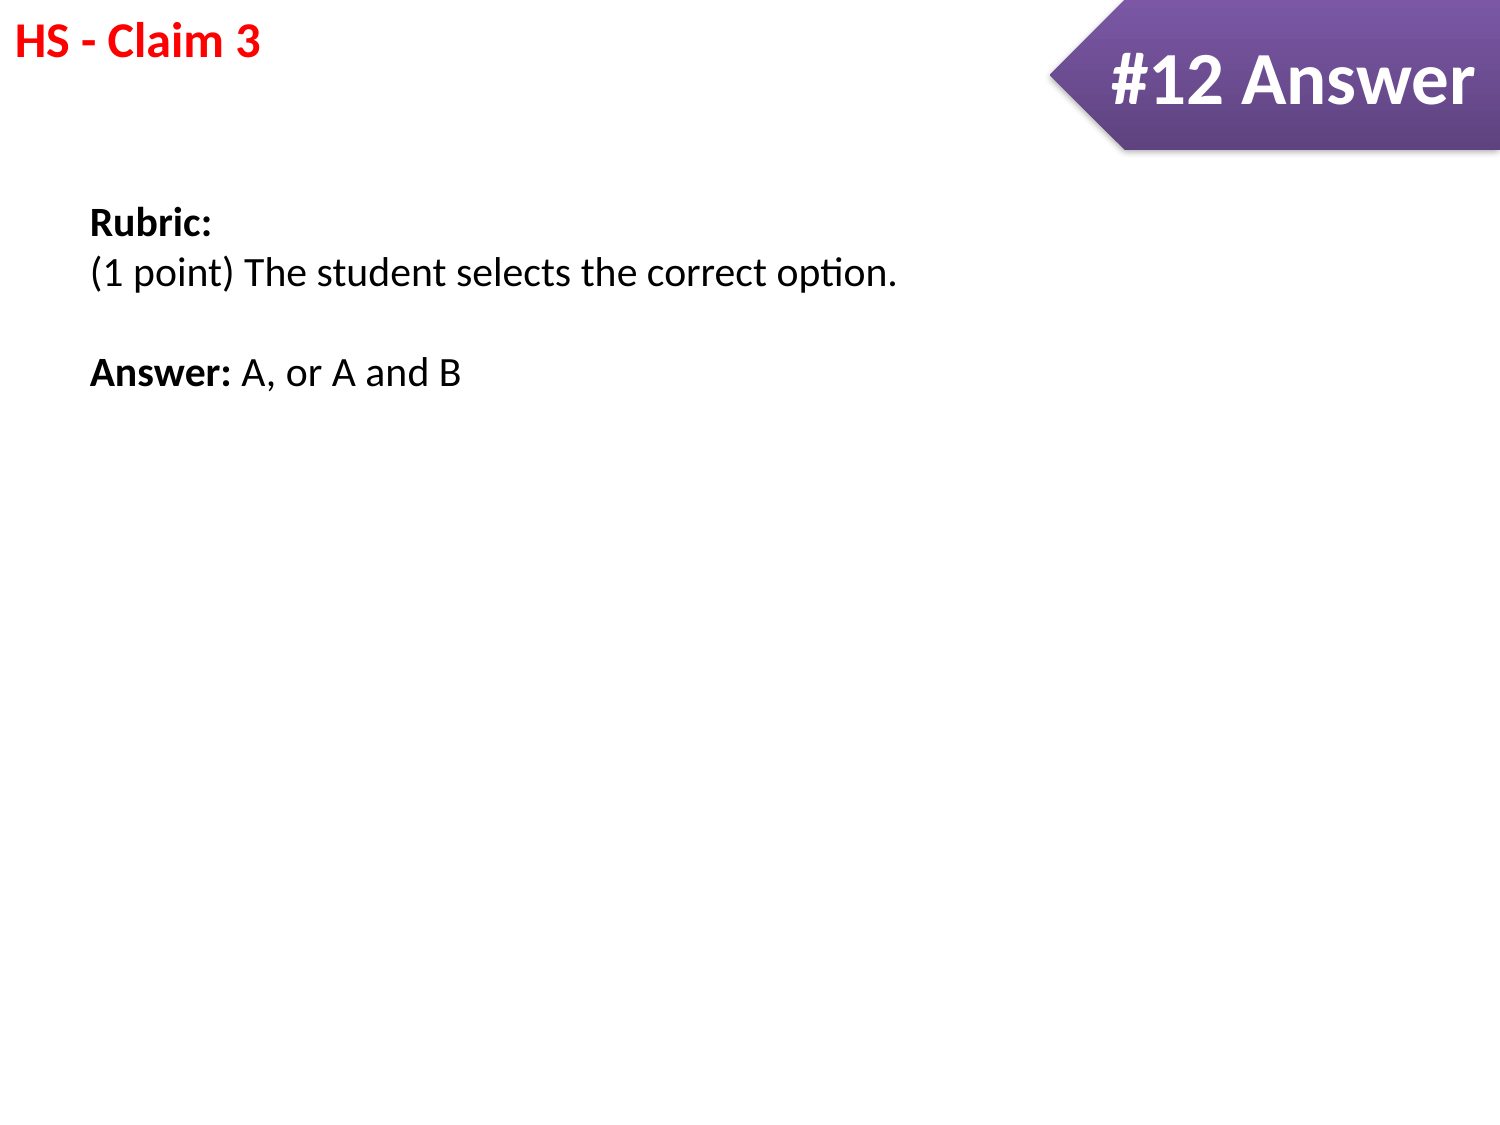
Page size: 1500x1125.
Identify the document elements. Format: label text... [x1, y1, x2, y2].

text_box #12 Answer [1049, 0, 1500, 150]
text_box Rubric: (1 point) The student selects the correct option. Answer: A, or A and B [75, 187, 1450, 403]
